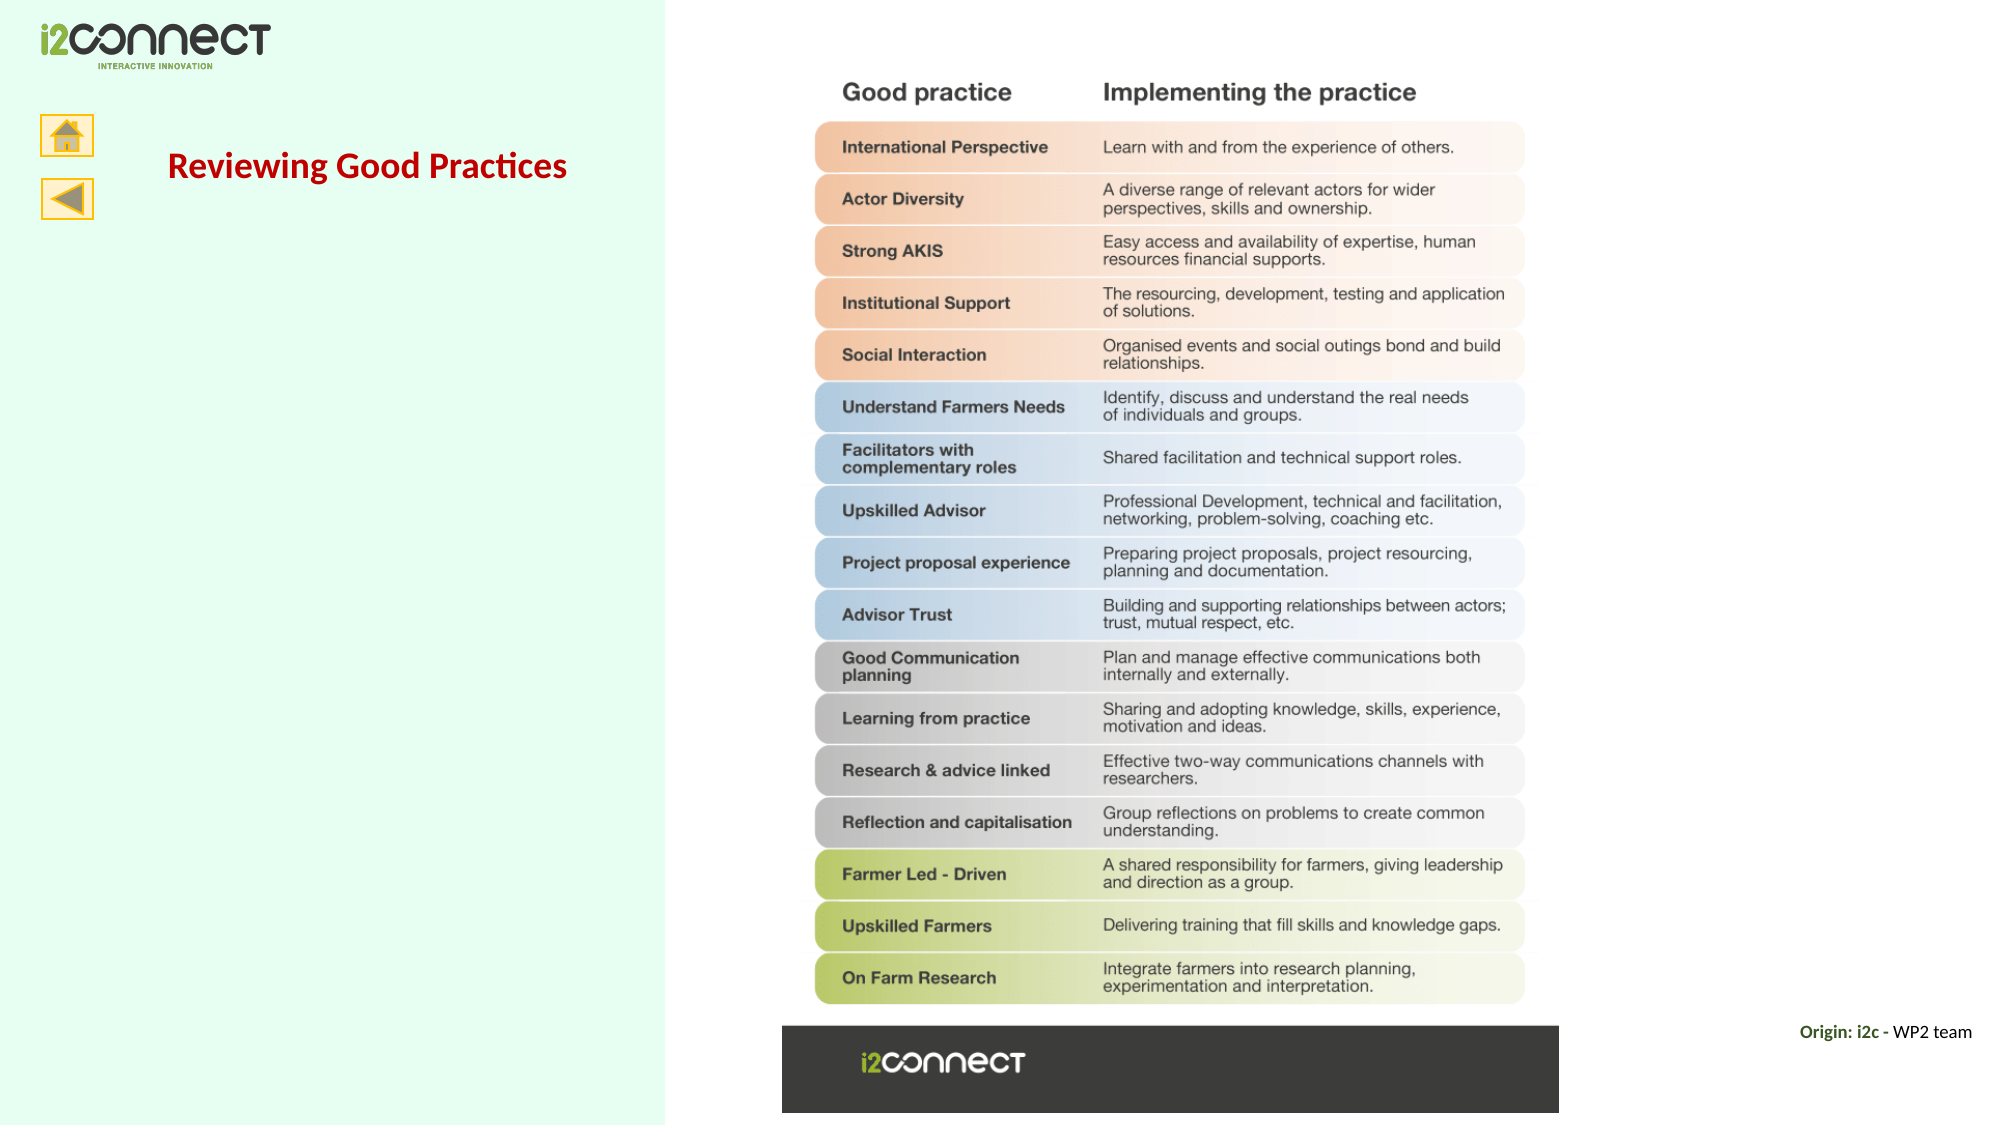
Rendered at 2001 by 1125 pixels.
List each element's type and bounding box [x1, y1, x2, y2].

text_box [0, 0, 2000, 1125]
